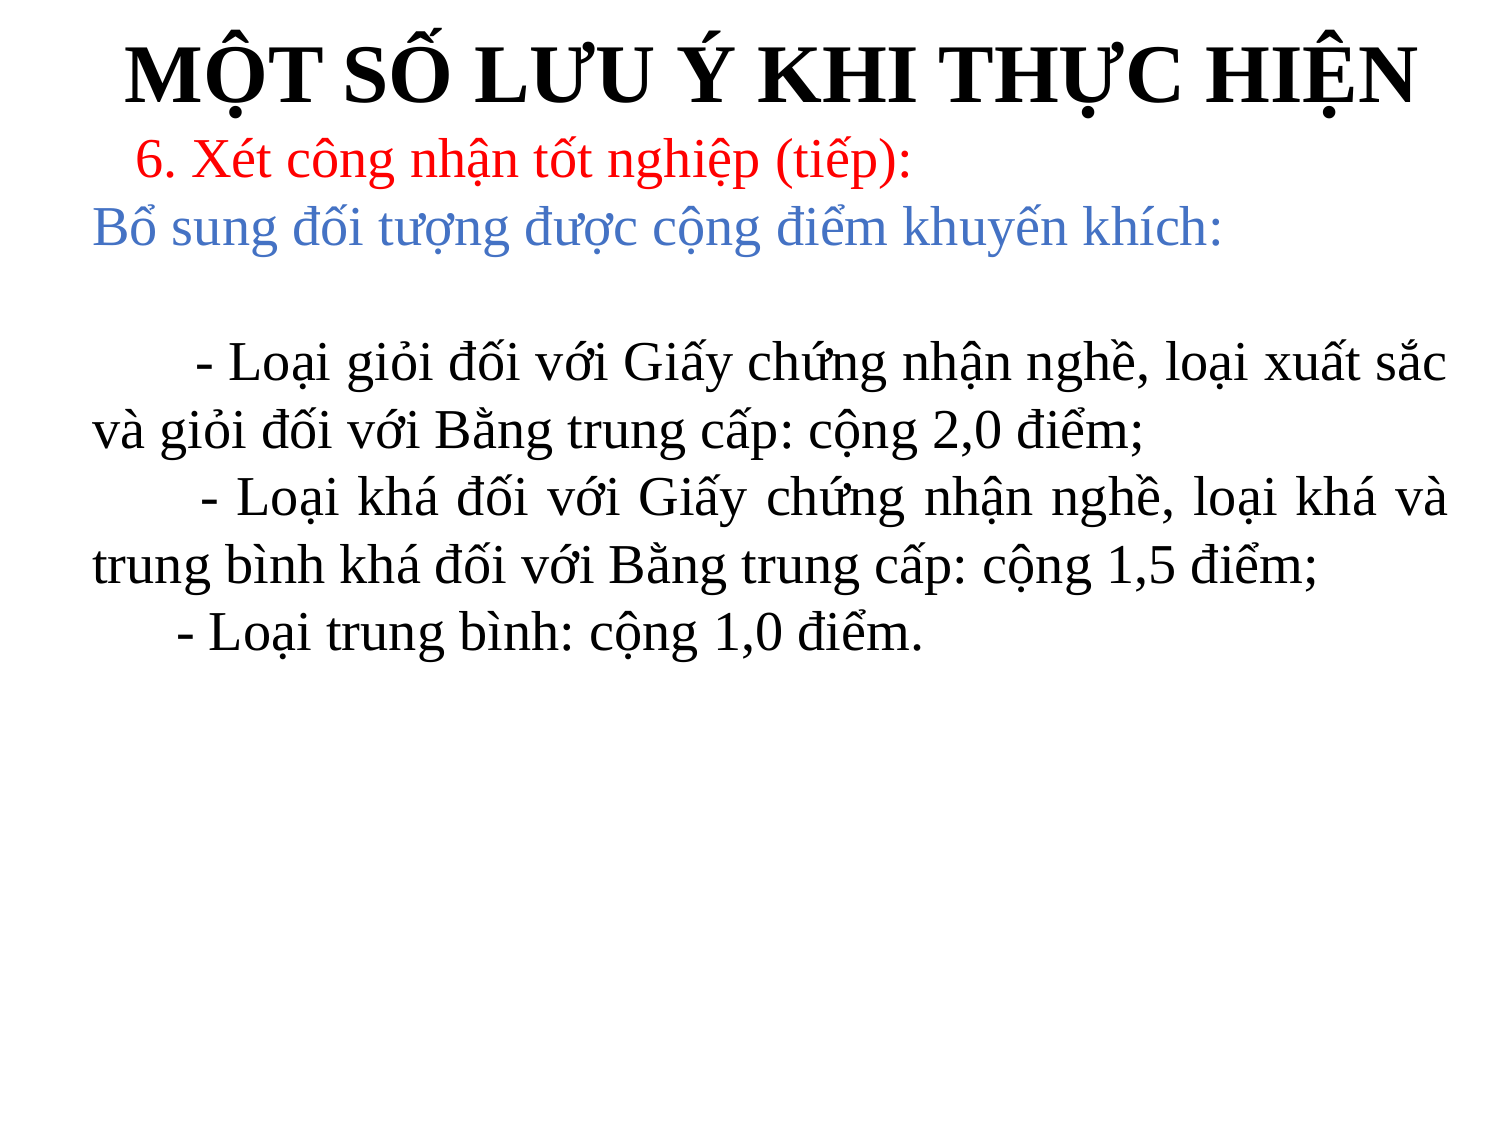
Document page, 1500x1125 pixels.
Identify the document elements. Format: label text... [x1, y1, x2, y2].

text_box 6. Xét công nhận tốt nghiệp (tiếp): Bổ sung đối tượng được cộng điểm khuyến khích: - Loại giỏi đối với Giấy chứng nhận nghề, loại xuất sắc và giỏi đối với Bằng trung cấp: cộng 2,0 điểm; - Loại khá đối với Giấy chứng nhận nghề, loại khá và trung bình khá đối với Bằng trung cấp: cộng 1,5 điểm; - Loại trung bình: cộng 1,0 điểm. [77, 121, 1465, 371]
title MỘT SỐ LƯU Ý KHI THỰC HIỆN [99, 25, 1444, 121]
